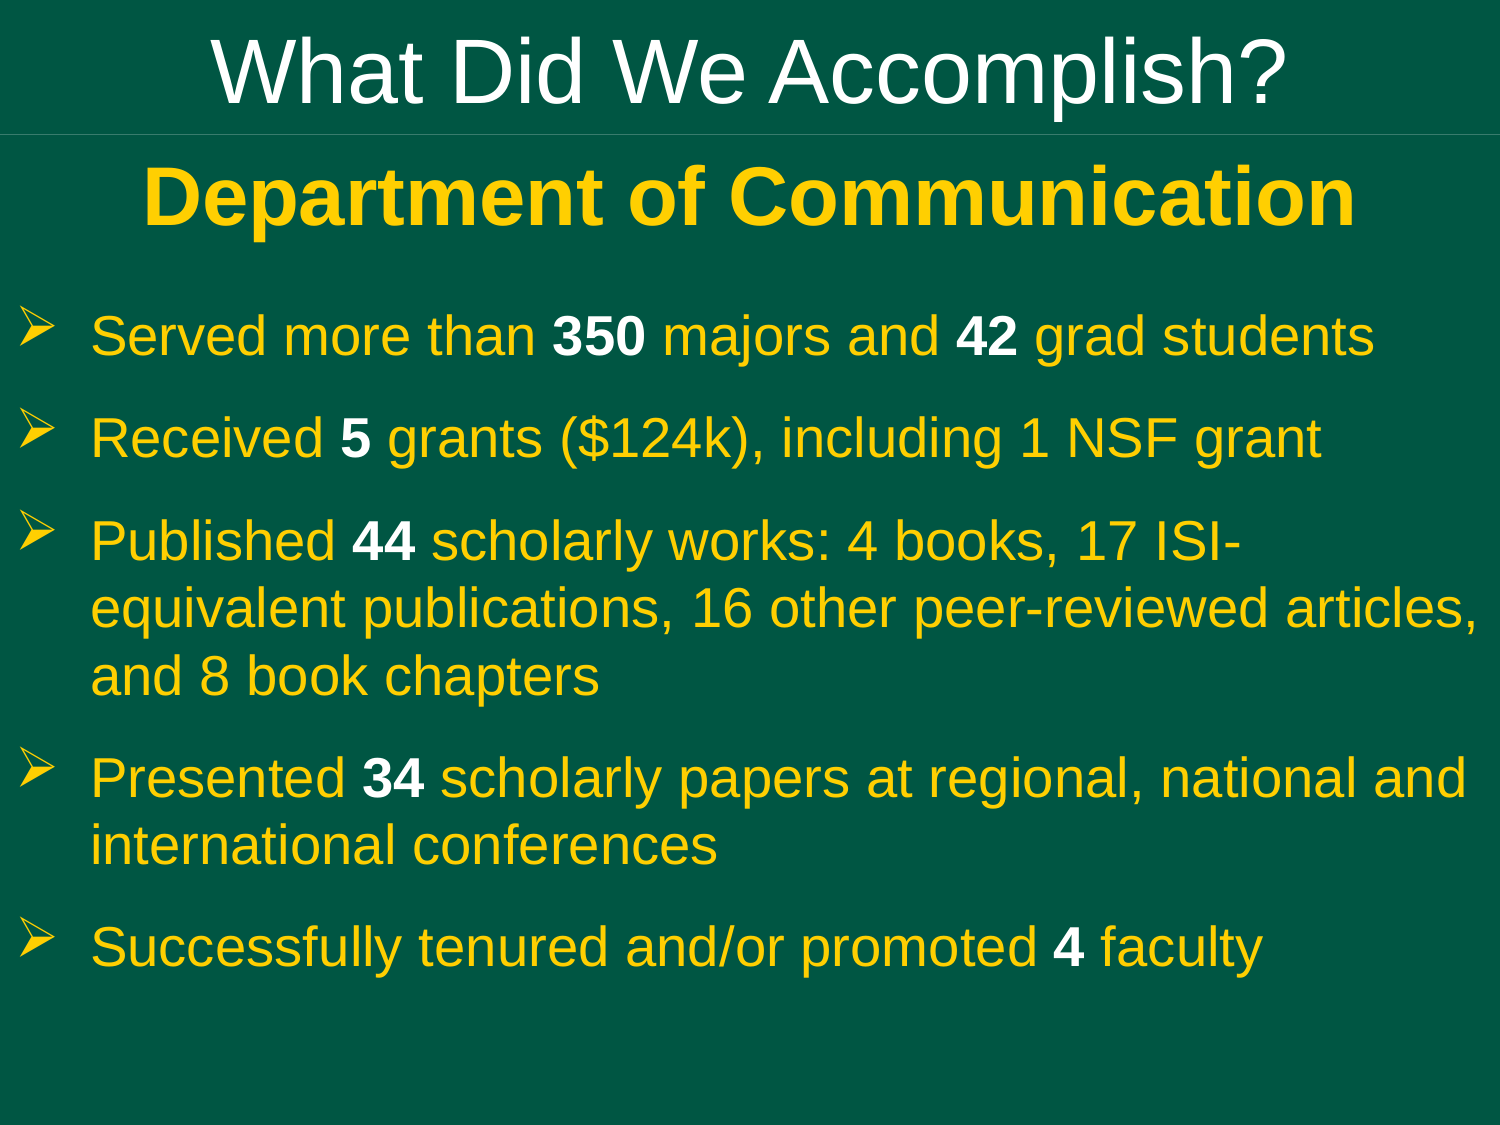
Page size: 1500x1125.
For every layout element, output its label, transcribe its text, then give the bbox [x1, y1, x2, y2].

subtitle Department of Communication Served more than 350 majors and 42 grad students Received 5 grants ($124k), including 1 NSF grant Published 44 scholarly works: 4 books, 17 ISI-equivalent publications, 16 other peer-reviewed articles, and 8 book chapters Presented 34 scholarly papers at regional, national and international conferences Successfully tenured and/or promoted 4 faculty [0, 134, 1500, 1125]
title What Did We Accomplish? [0, 0, 1500, 134]
